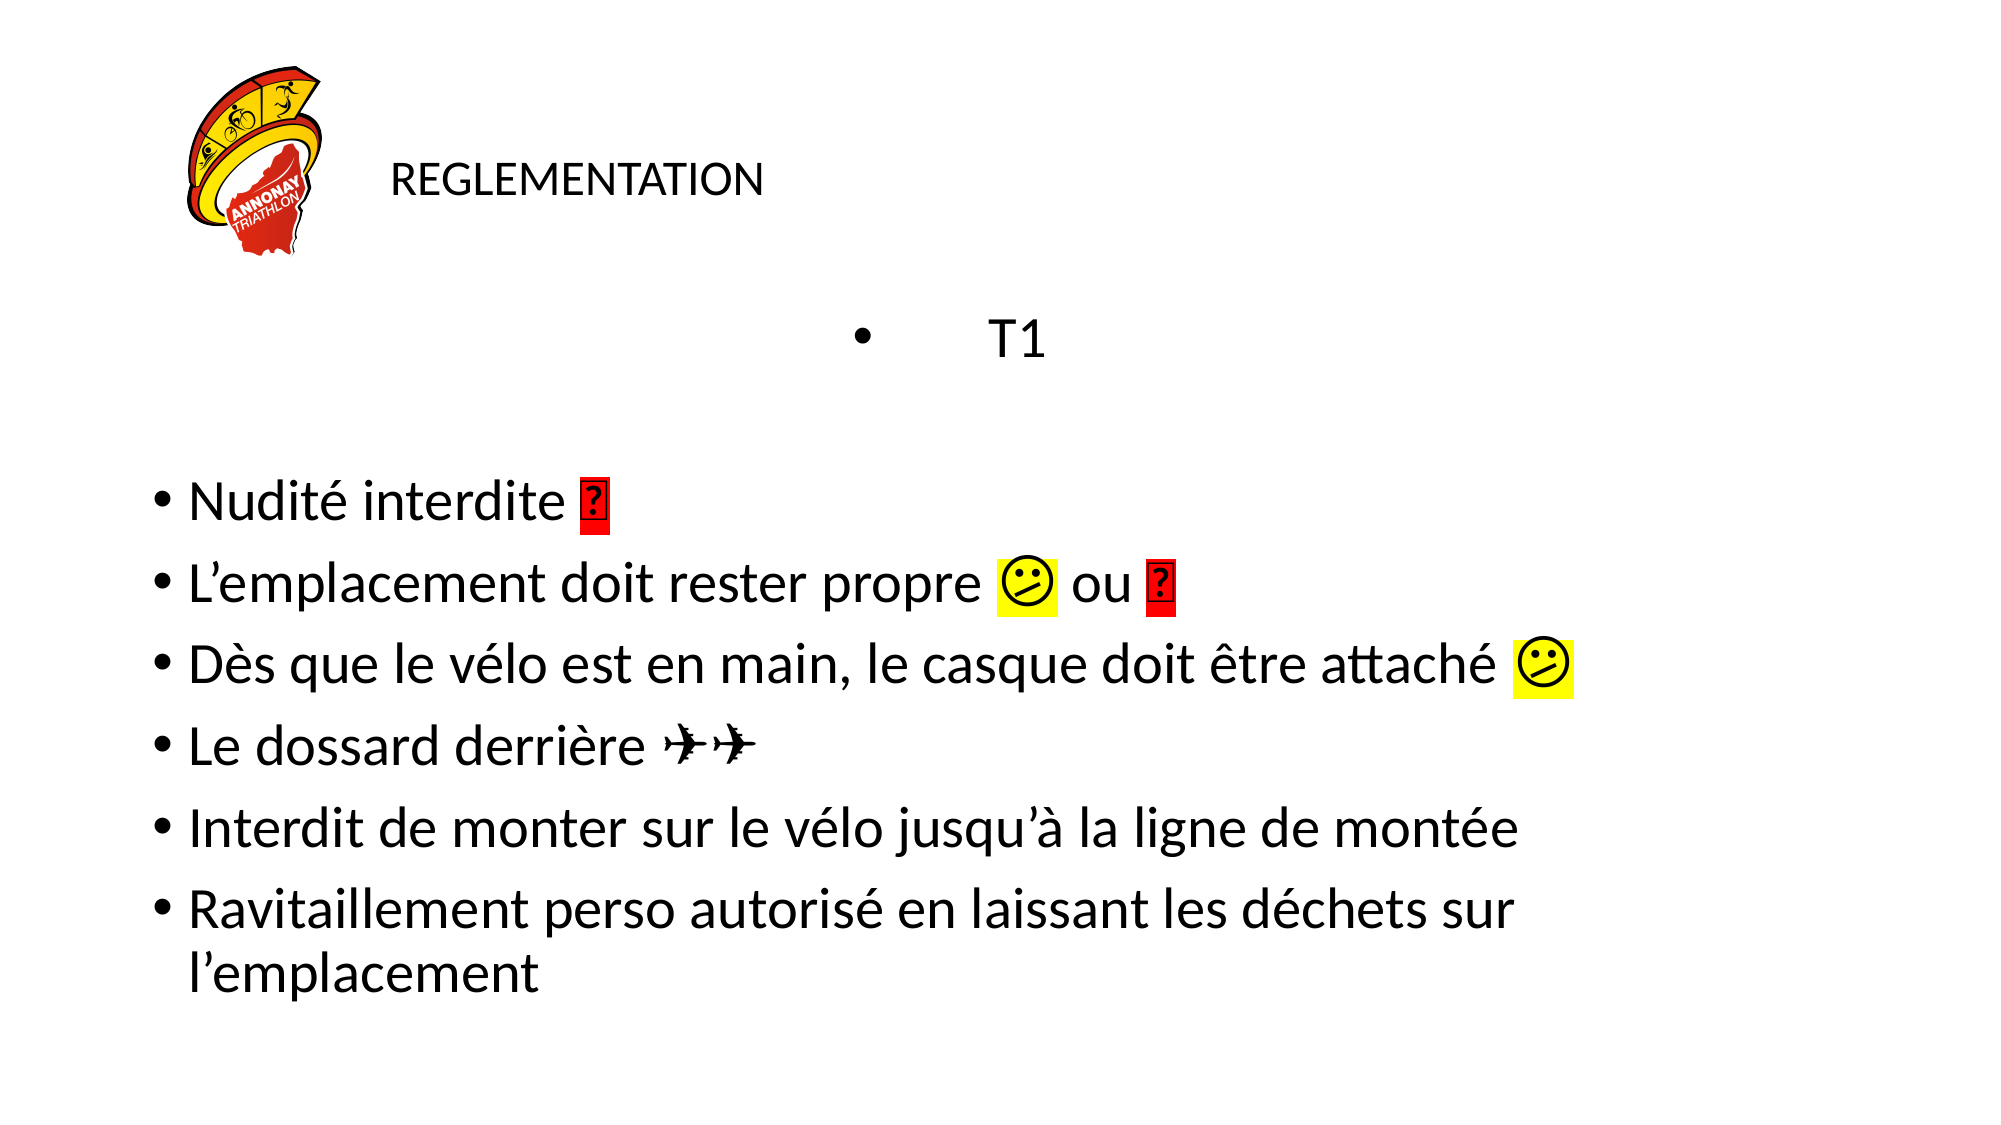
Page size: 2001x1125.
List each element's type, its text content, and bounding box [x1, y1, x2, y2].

picture [187, 66, 322, 258]
title REGLEMENTATION [137, 59, 1870, 272]
list T1 Nudité interdite 🤬 L’emplacement doit rester propre 😕 ou 🤬 Dès que le vélo est en main, le casque doit être attaché 😕 Le dossard derrière 👨‍✈️ Interdit de monter sur le vélo jusqu’à la ligne de montée Ravitaillement perso autorisé en laissant les déchets sur l’emplacement [137, 299, 1863, 1014]
